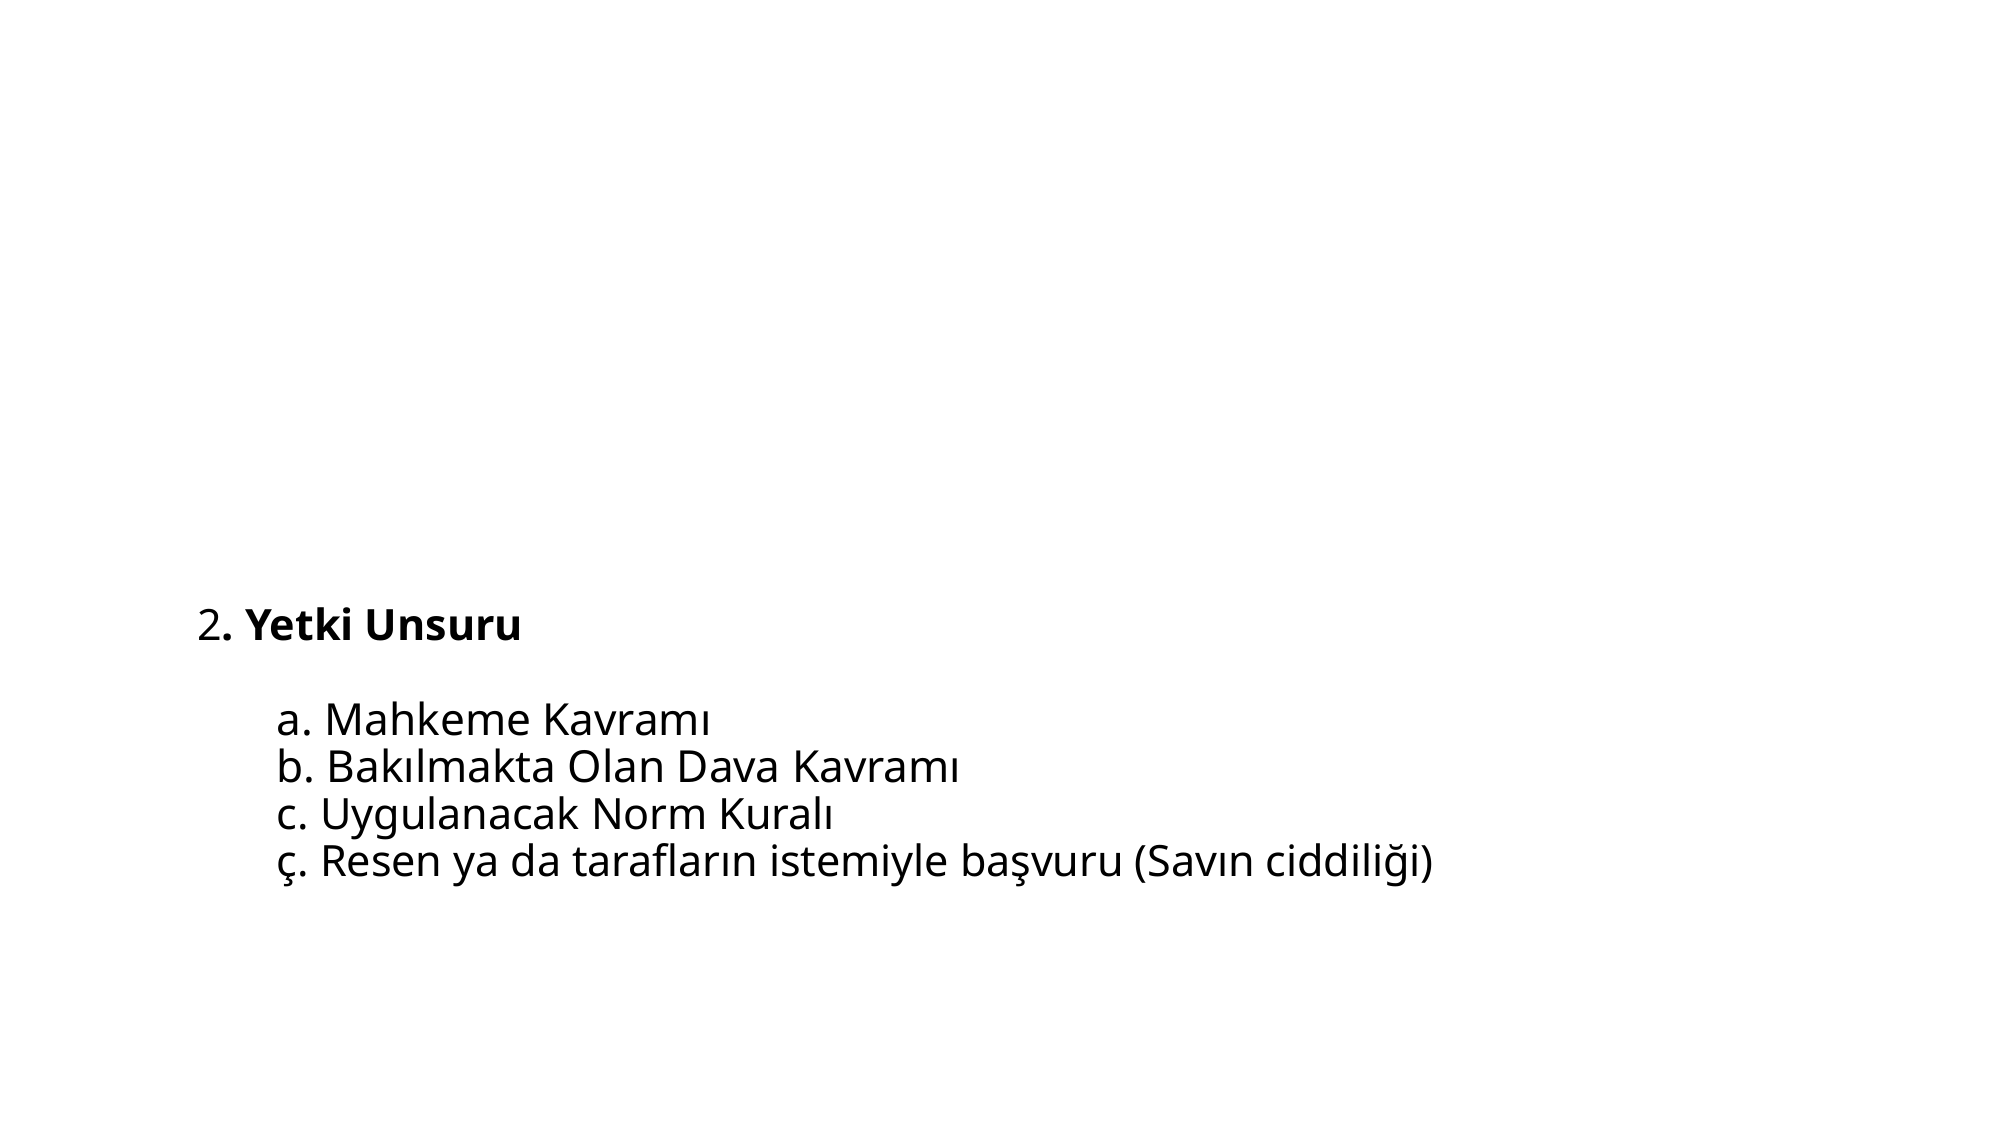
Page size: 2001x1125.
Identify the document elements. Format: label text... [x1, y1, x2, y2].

title 2. Yetki Unsuru a. Mahkeme Kavramı b. Bakılmakta Olan Dava Kavramı c. Uygulanacak Norm Kuralı ç. Resen ya da tarafların istemiyle başvuru (Savın ciddiliği) [182, 591, 1683, 983]
